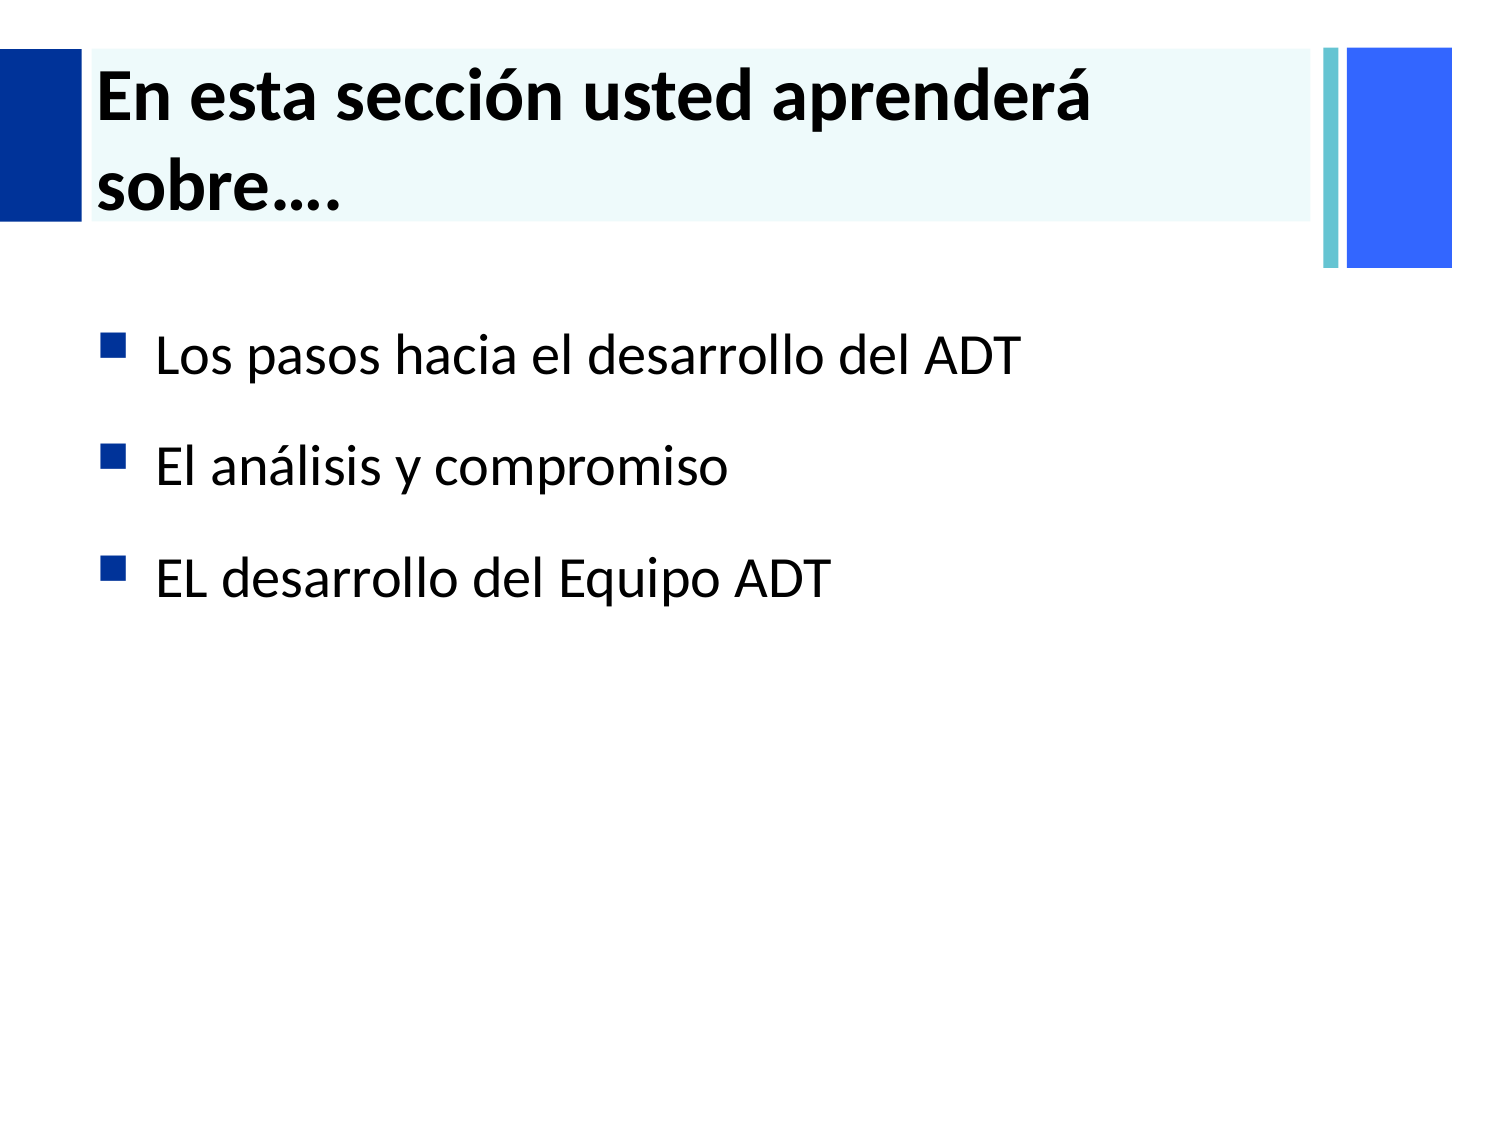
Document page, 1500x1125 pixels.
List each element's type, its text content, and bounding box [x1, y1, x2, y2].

list Los pasos hacia el desarrollo del ADT El análisis y compromiso EL desarrollo del Equipo ADT [81, 308, 1322, 989]
title En esta sección usted aprenderá sobre…. [81, 51, 1322, 220]
